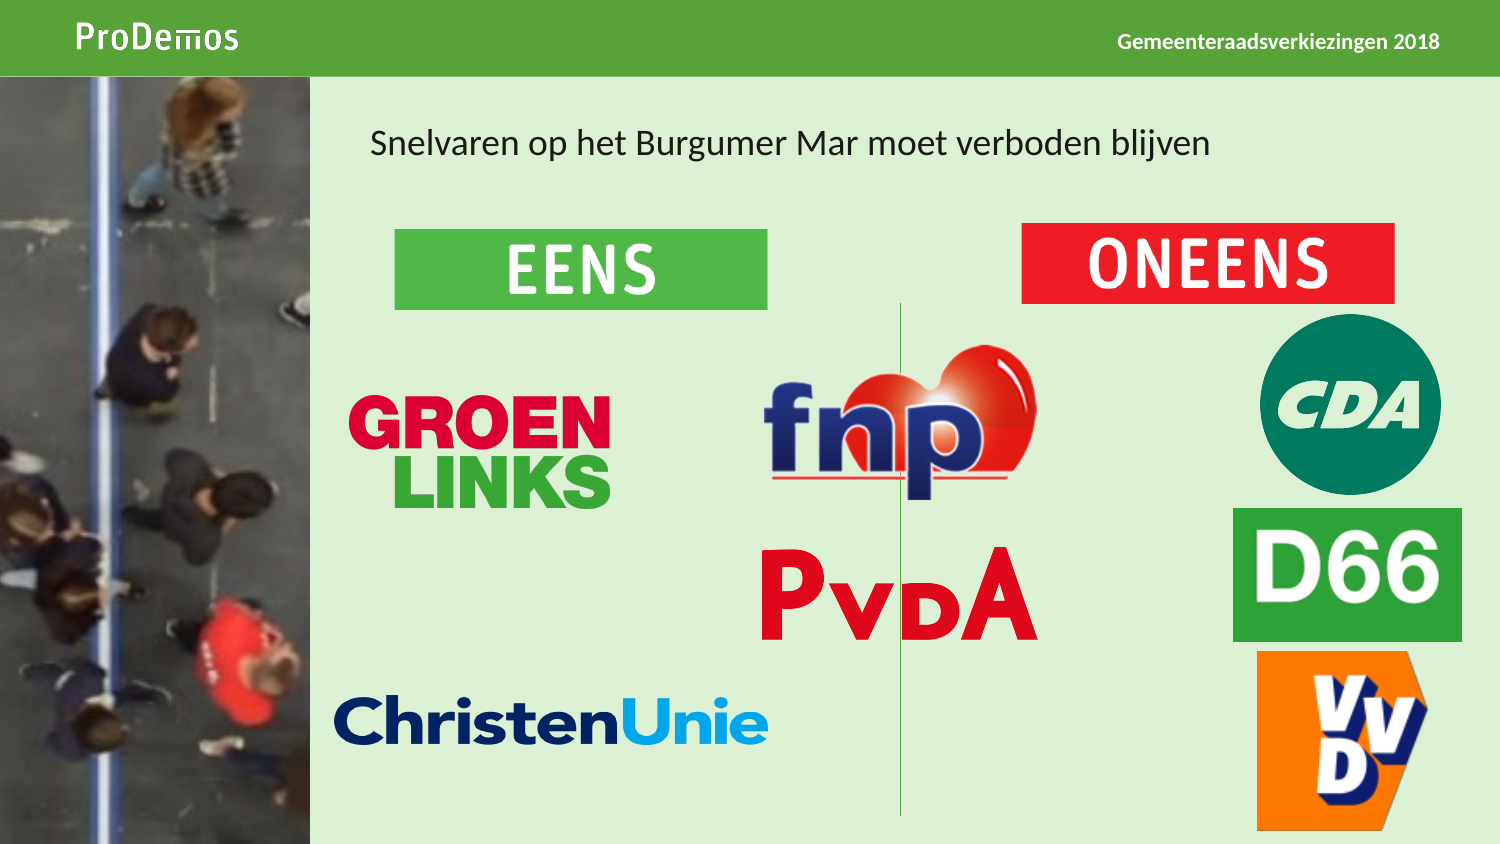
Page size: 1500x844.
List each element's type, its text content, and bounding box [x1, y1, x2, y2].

picture [1232, 508, 1462, 642]
picture [1257, 651, 1429, 831]
picture [334, 695, 768, 746]
text_box Snelvaren op het Burgumer Mar moet verboden blijven [355, 110, 1444, 216]
footer Gemeenteraadsverkiezingen 2018 [384, 29, 1441, 80]
picture [394, 229, 768, 310]
picture [349, 395, 610, 509]
picture [742, 720, 756, 724]
picture [1021, 223, 1395, 304]
picture [762, 547, 1038, 640]
picture [728, 329, 1072, 509]
picture [0, 5, 310, 844]
picture [1260, 314, 1441, 495]
